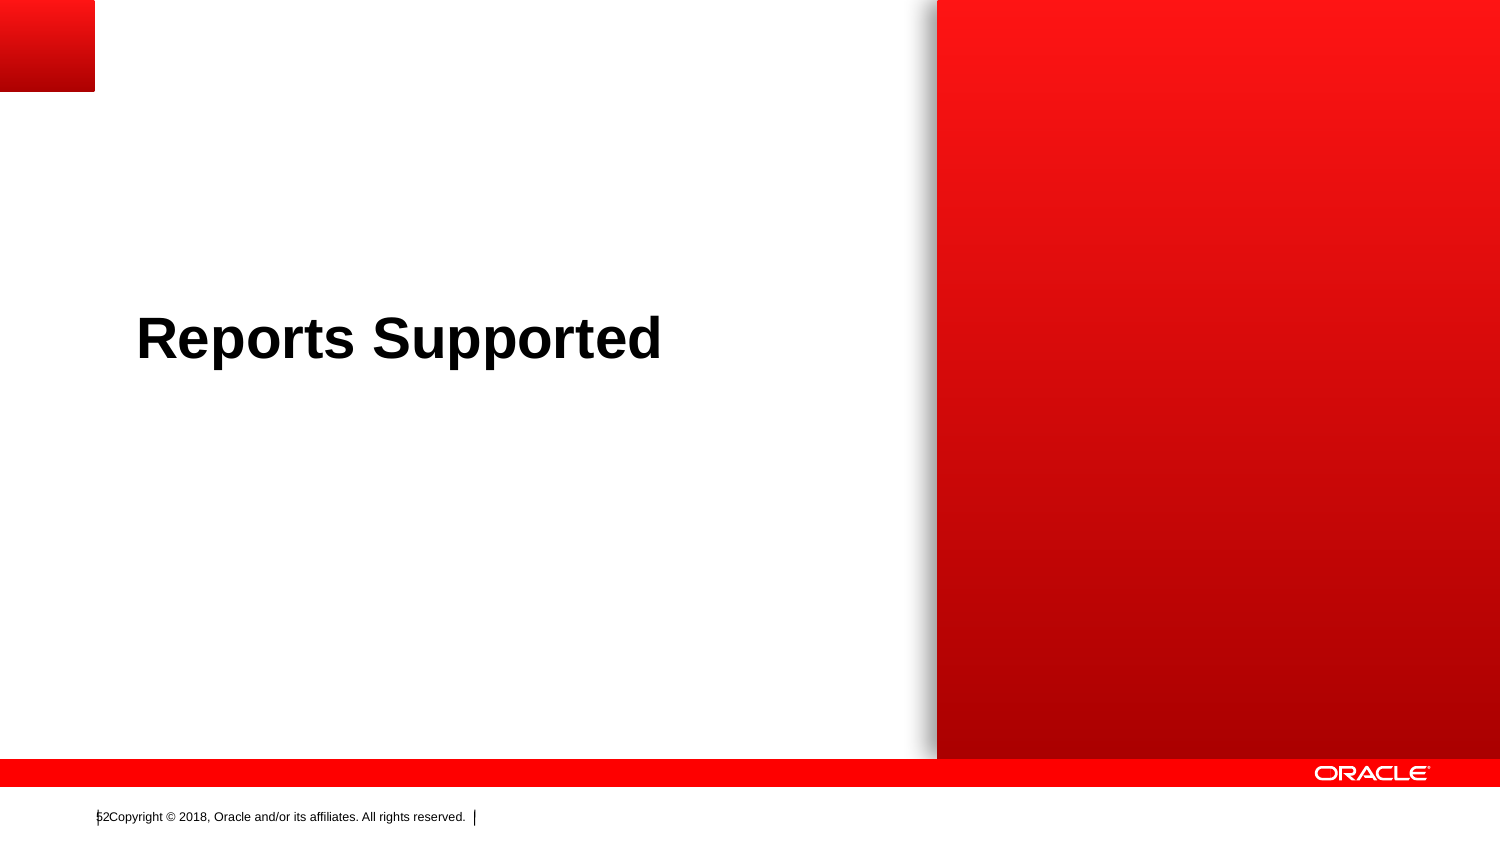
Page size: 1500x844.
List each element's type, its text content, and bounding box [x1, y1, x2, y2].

picture [0, 759, 1500, 787]
title Reports Supported [135, 307, 986, 544]
